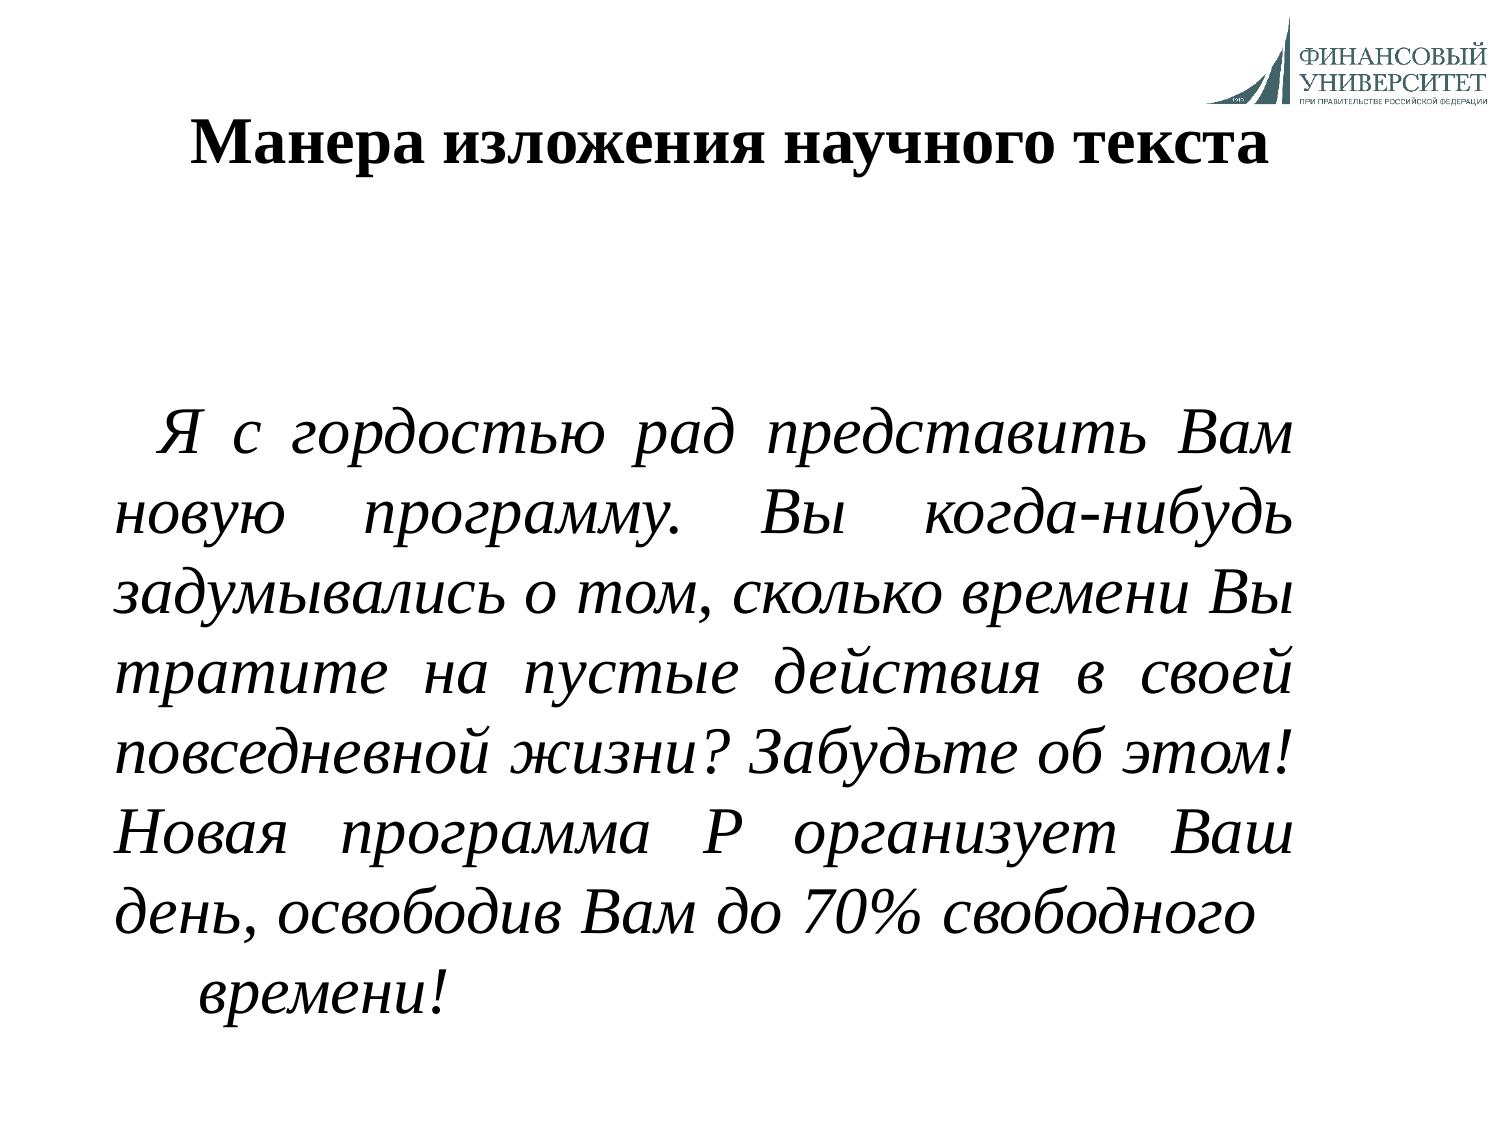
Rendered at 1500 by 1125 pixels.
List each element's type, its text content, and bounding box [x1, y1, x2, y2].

text_box Я с гордостью рад представить Вам новую программу. Вы когда-нибудь задумывались о том, сколько времени Вы тратите на пустые действия в своей повседневной жизни? Забудьте об этом! Новая программа P организует Ваш день, освободив Вам до 70% свободного времени! [99, 379, 1341, 1035]
picture [1204, 12, 1488, 113]
text_box Манера изложения научного текста [176, 89, 1287, 185]
